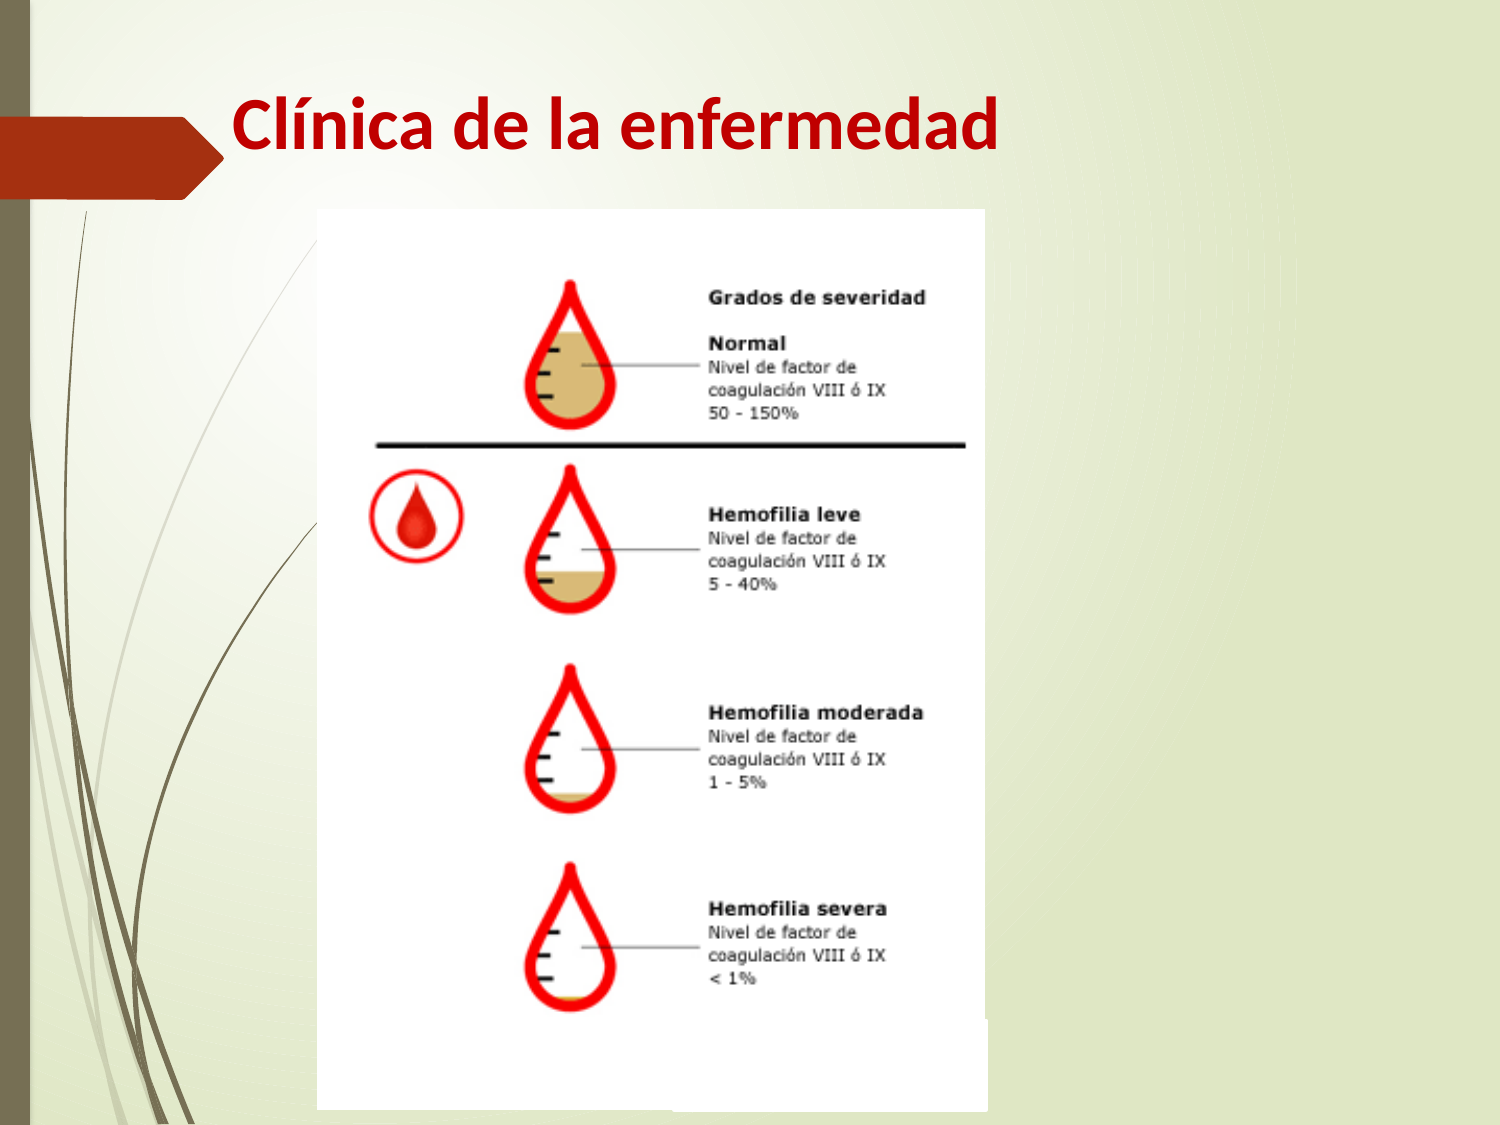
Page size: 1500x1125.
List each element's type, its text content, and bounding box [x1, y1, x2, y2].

picture [317, 209, 985, 1110]
text_box [75, 287, 1325, 1125]
text_box Clínica de la enfermedad [75, 0, 1435, 239]
